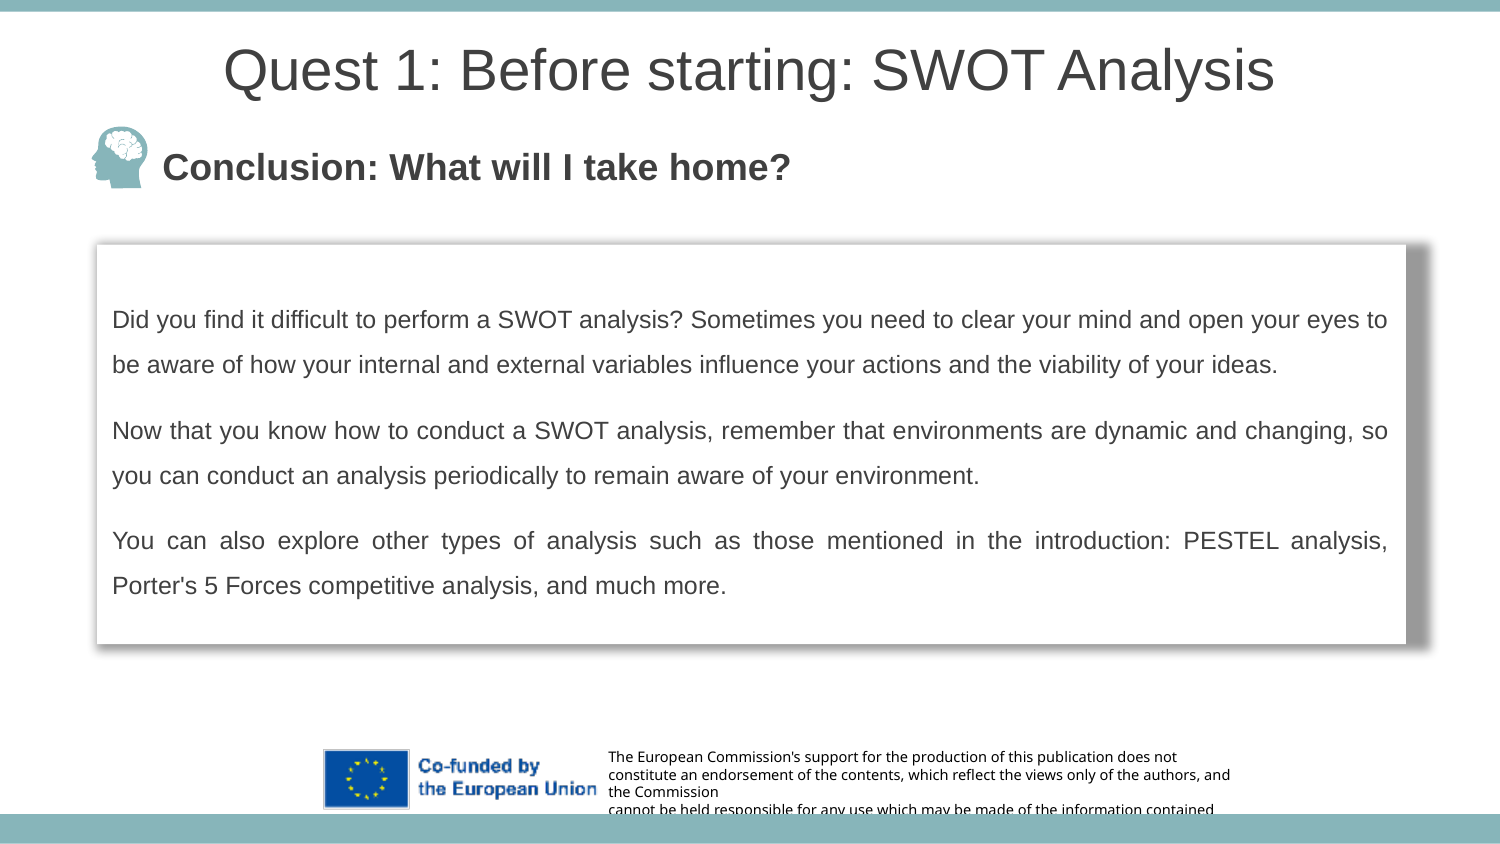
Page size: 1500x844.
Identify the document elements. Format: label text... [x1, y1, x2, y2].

picture [322, 748, 618, 811]
list Conclusion: What will I take home? [147, 141, 987, 189]
list Quest 1: Before starting: SWOT Analysis [0, 20, 1500, 115]
text_box Did you find it difficult to perform a SWOT analysis? Sometimes you need to clear your mind and open your eyes to be aware of how your internal and external variables influence your actions and the viability of your ideas. Now that you know how to conduct a SWOT analysis, remember that environments are dynamic and changing, so you can conduct an analysis periodically to remain aware of your environment. You can also explore other types of analysis such as those mentioned in the introduction: PESTEL analysis, Porter's 5 Forces competitive analysis, and much more. [95, 243, 1408, 646]
text_box [89, 124, 150, 191]
